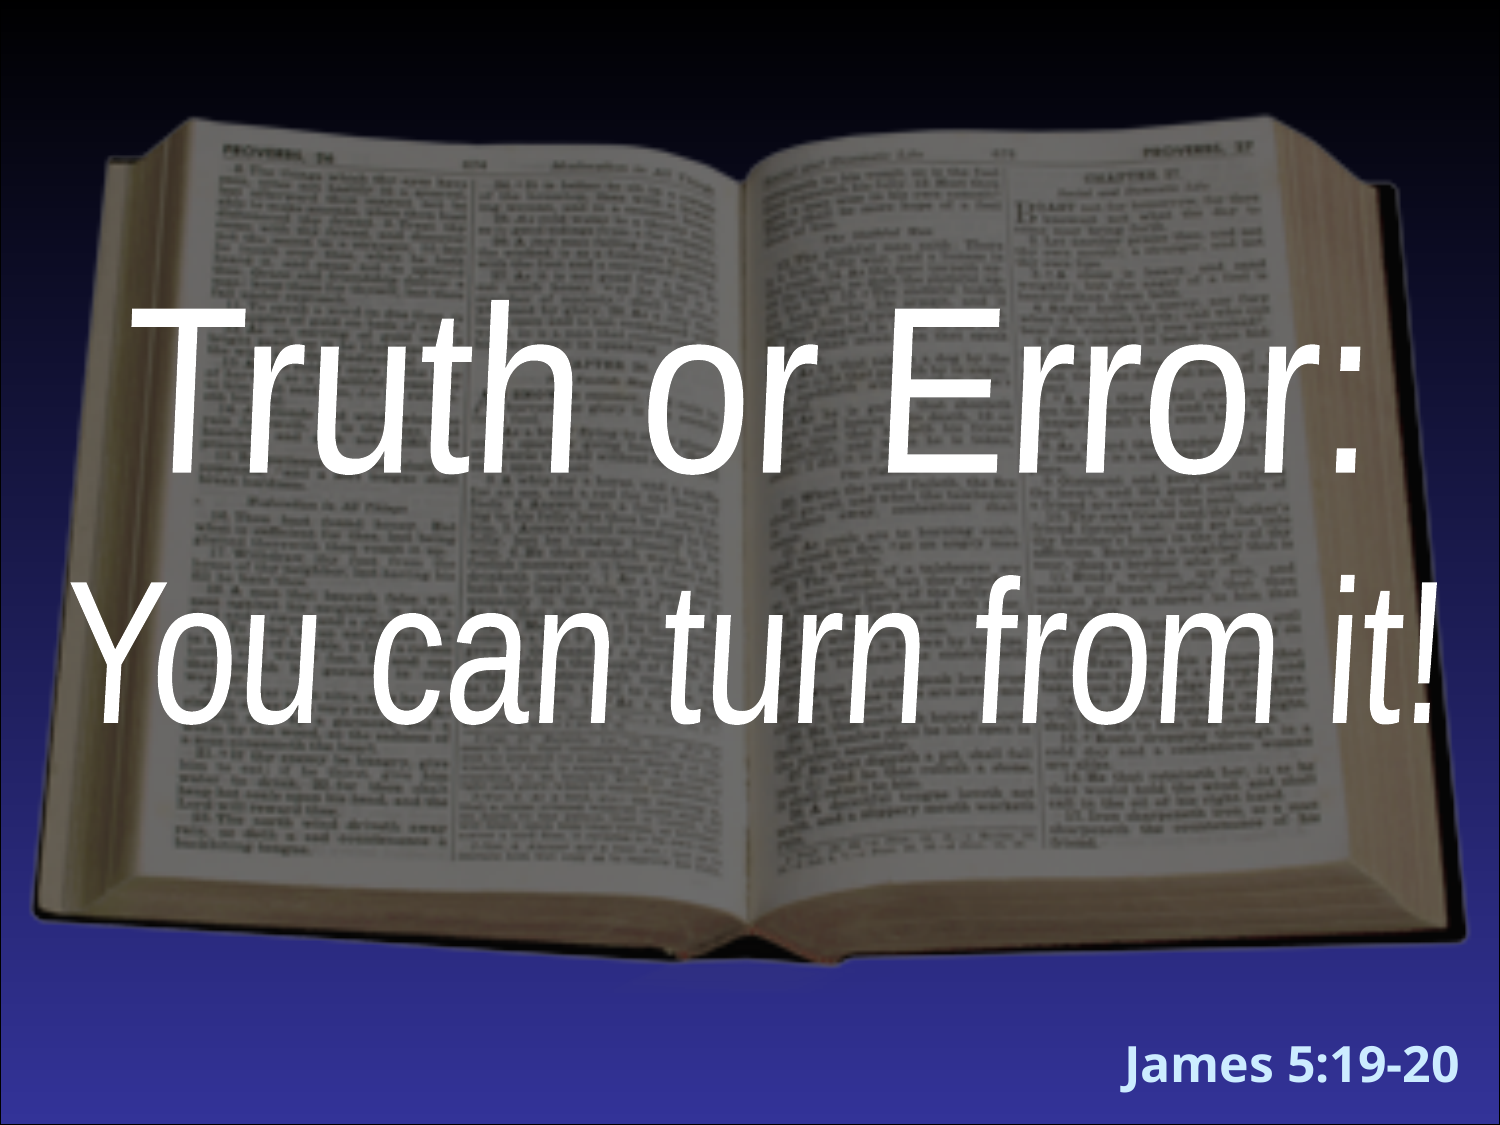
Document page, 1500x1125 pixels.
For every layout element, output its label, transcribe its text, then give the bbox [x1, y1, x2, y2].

picture [2, 75, 1498, 993]
subtitle James 5:19-20 [737, 1024, 1476, 1101]
